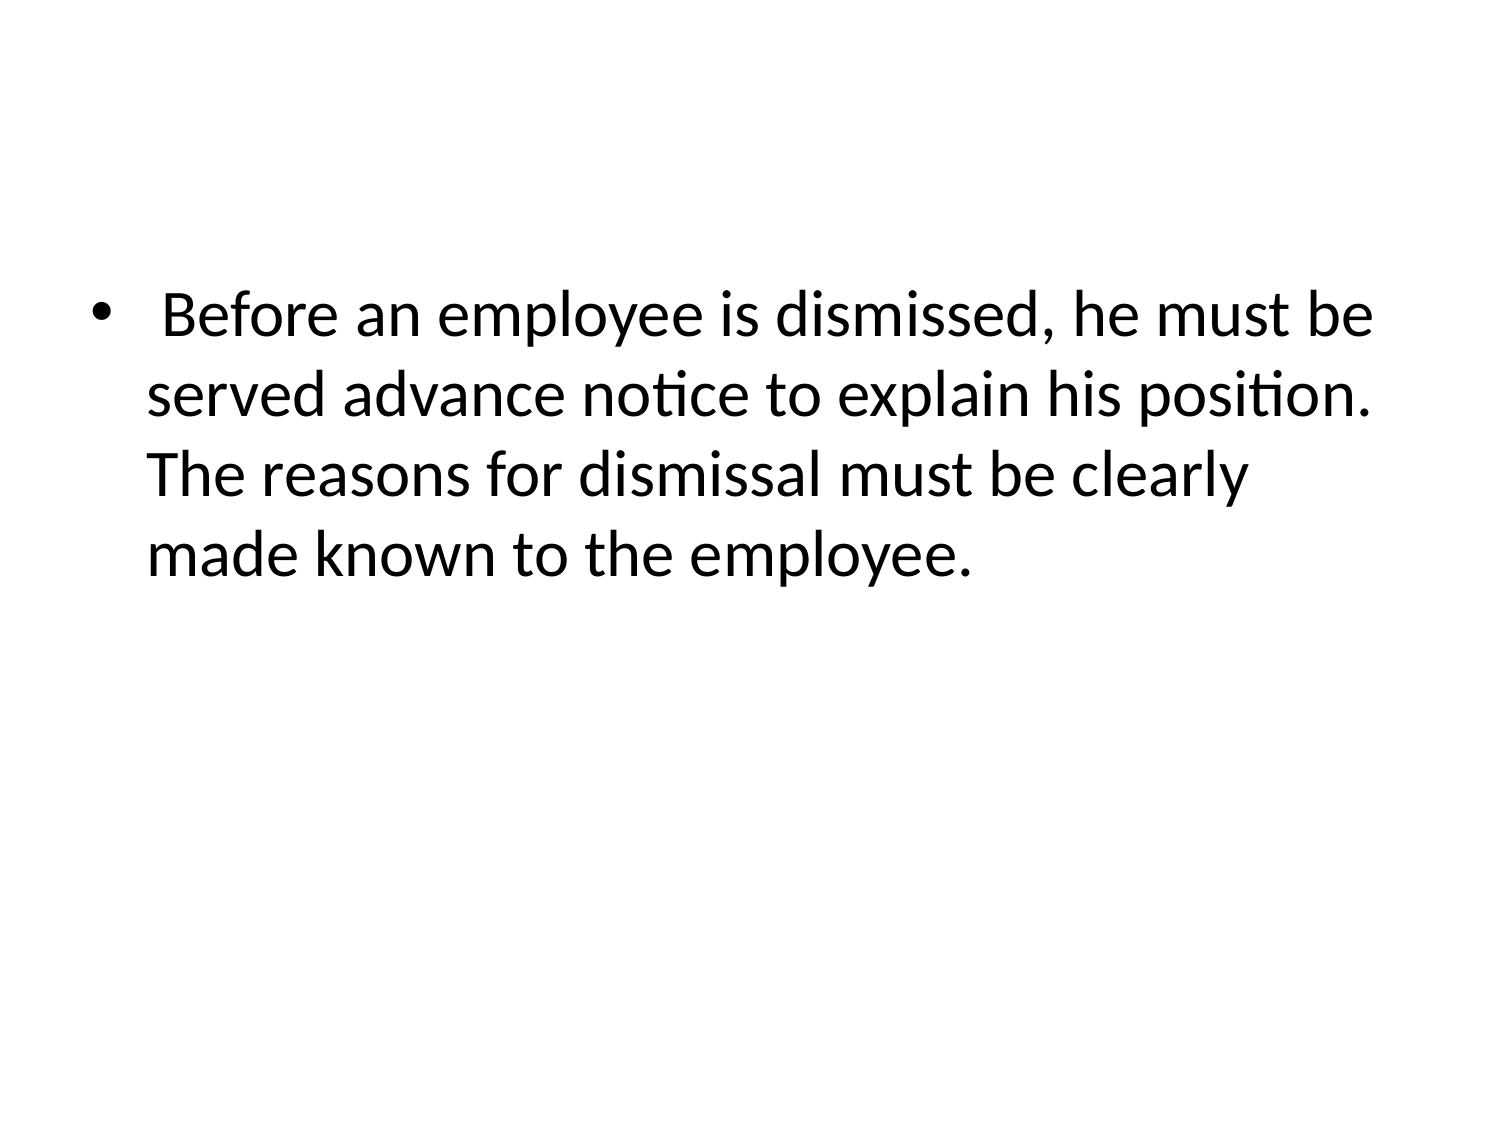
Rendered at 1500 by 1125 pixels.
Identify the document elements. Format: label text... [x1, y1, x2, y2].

list Before an employee is dismissed, he must be served advance notice to explain his position. The reasons for dismissal must be clearly made known to the employee. [75, 262, 1425, 1005]
